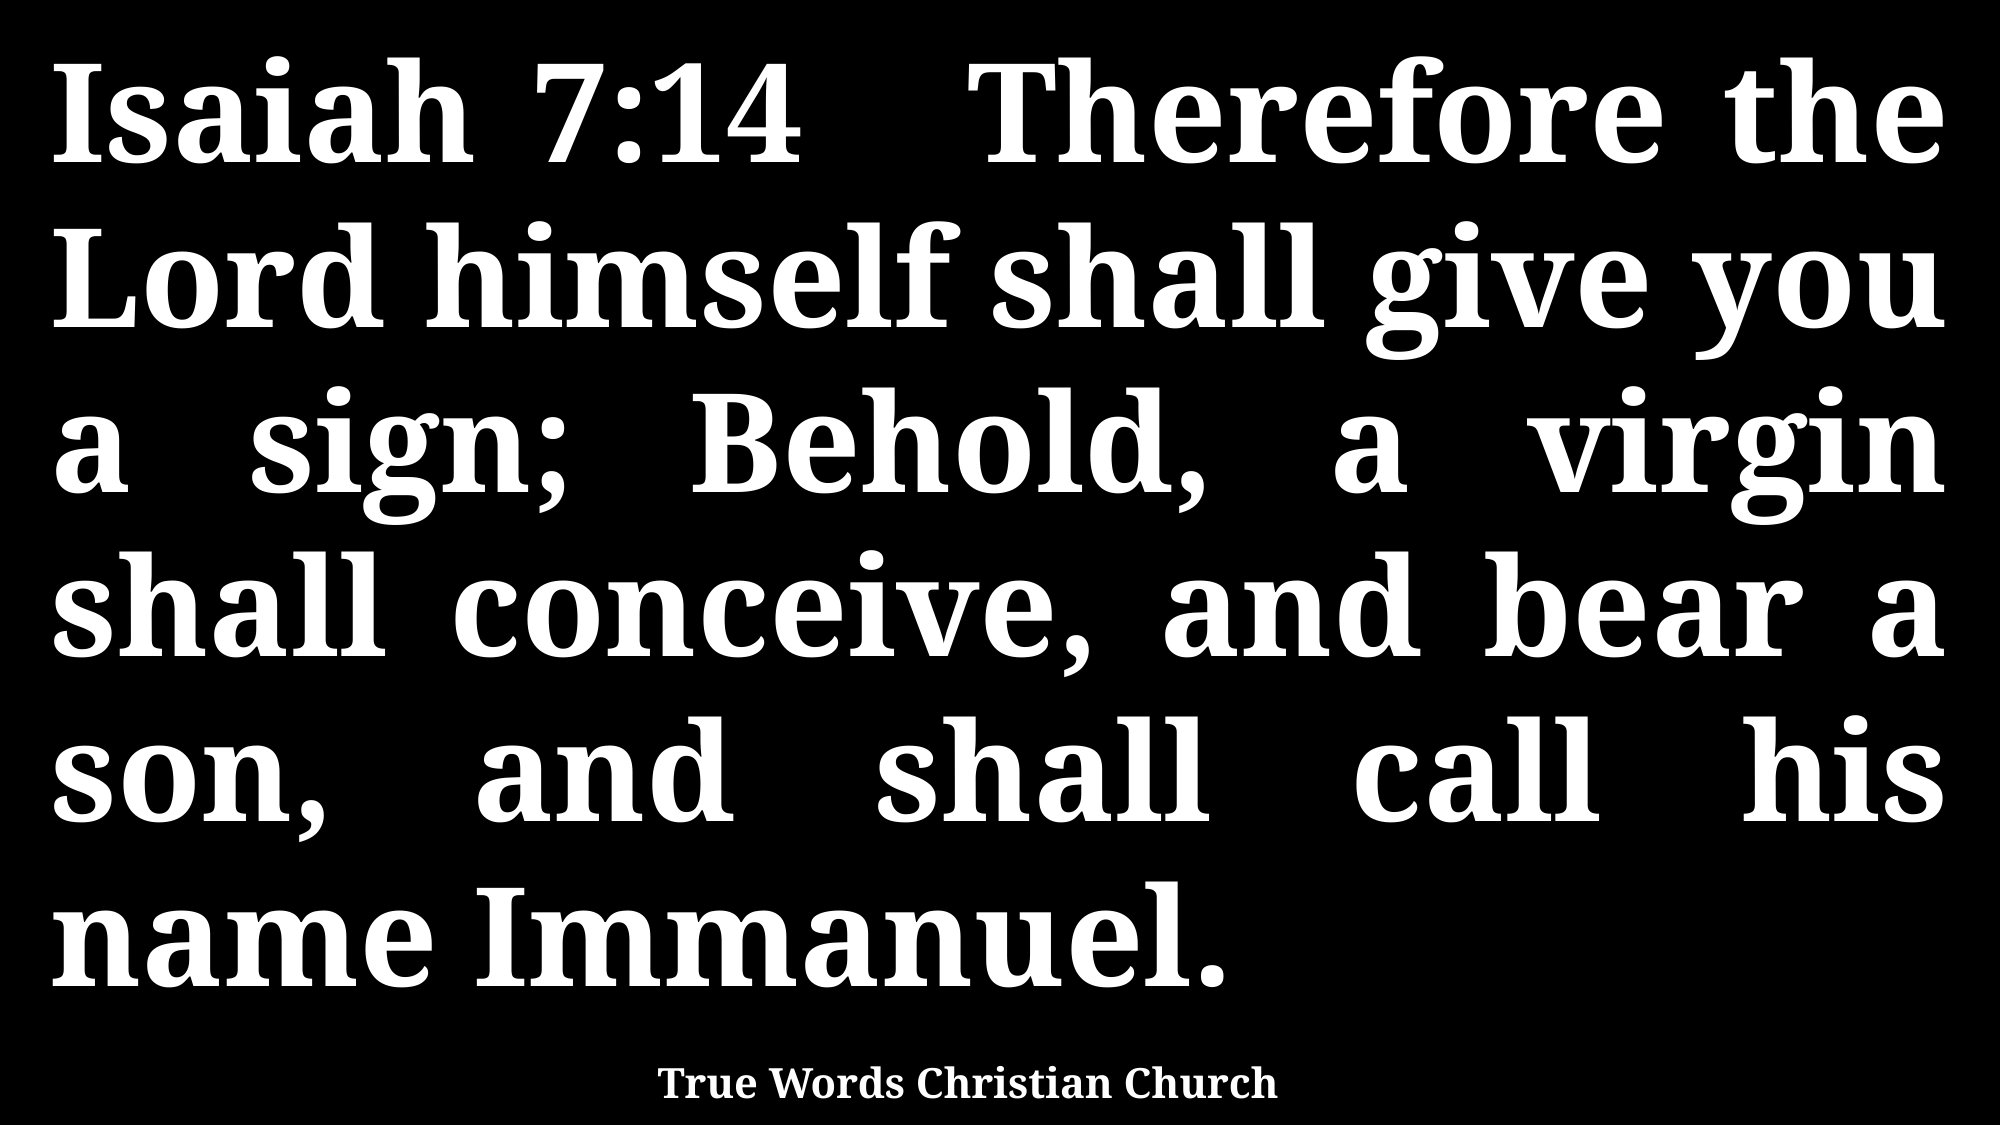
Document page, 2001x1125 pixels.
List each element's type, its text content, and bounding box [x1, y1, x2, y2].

text_box True Words Christian Church [642, 1049, 1294, 1114]
text_box Isaiah 7:14 Therefore the Lord himself shall give you a sign; Behold, a virgin shall conceive, and bear a son, and shall call his name Immanuel. [35, 17, 1965, 1022]
